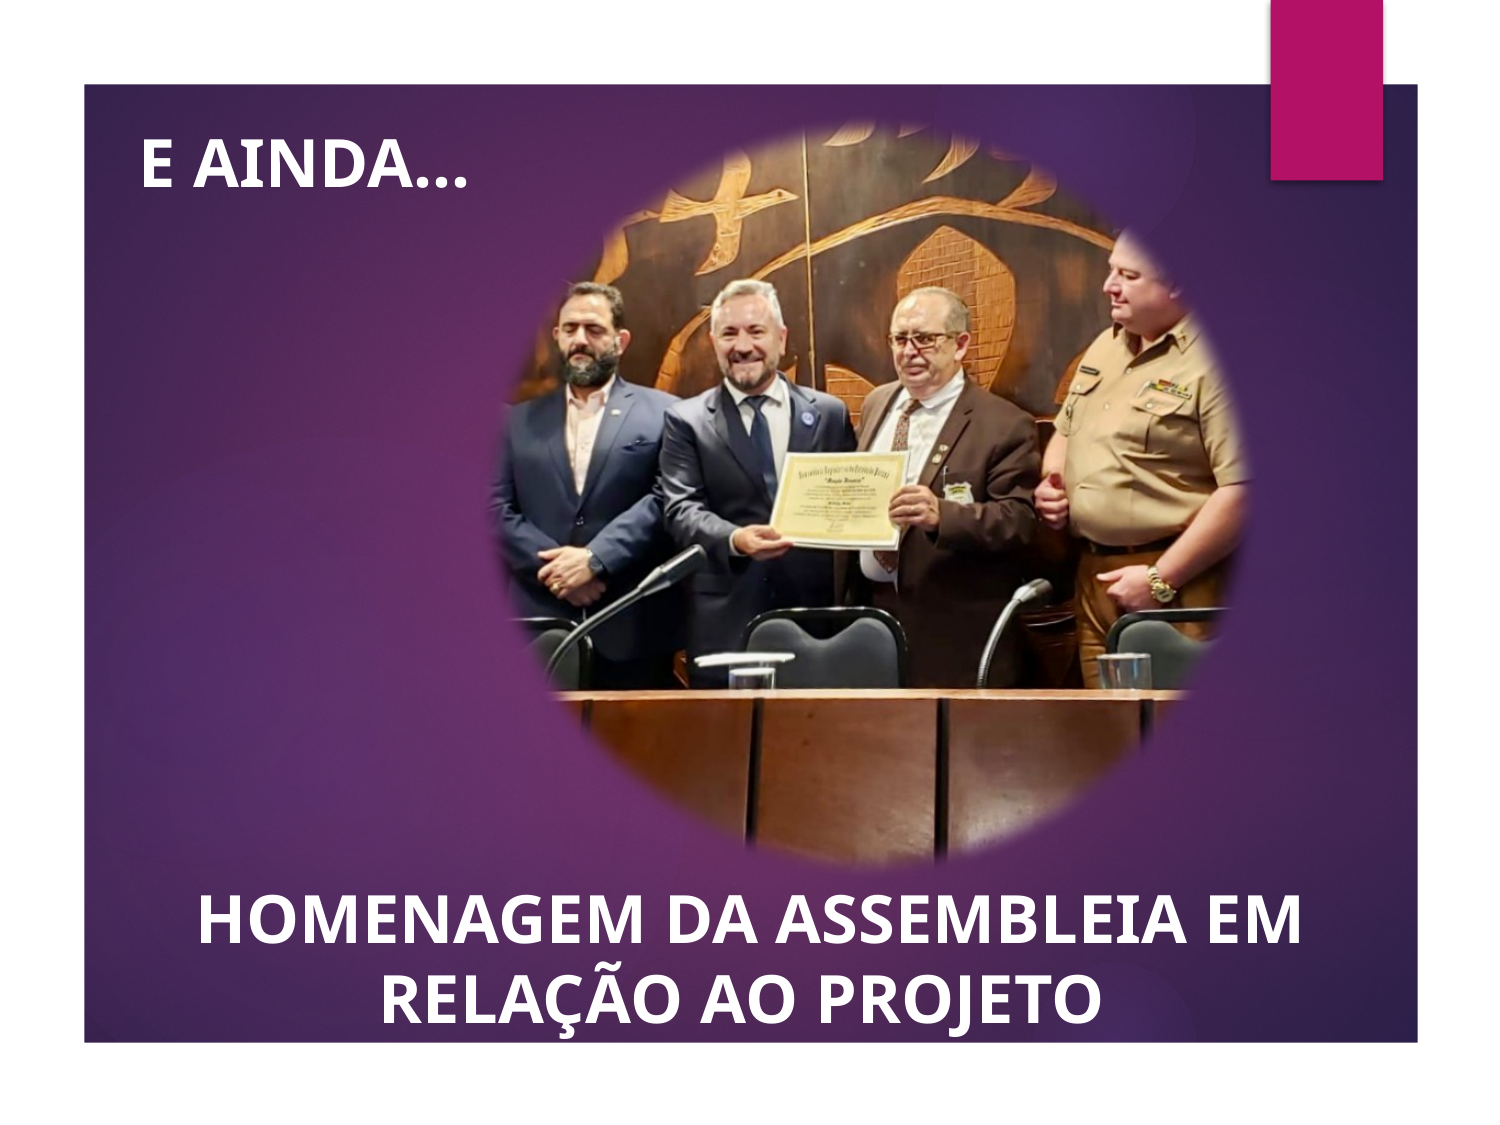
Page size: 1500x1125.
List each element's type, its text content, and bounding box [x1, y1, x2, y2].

picture [478, 113, 1262, 883]
text_box Homenagem da Assembleia em relação ao Projeto [100, 869, 1402, 1012]
text_box E ainda... [123, 113, 476, 244]
